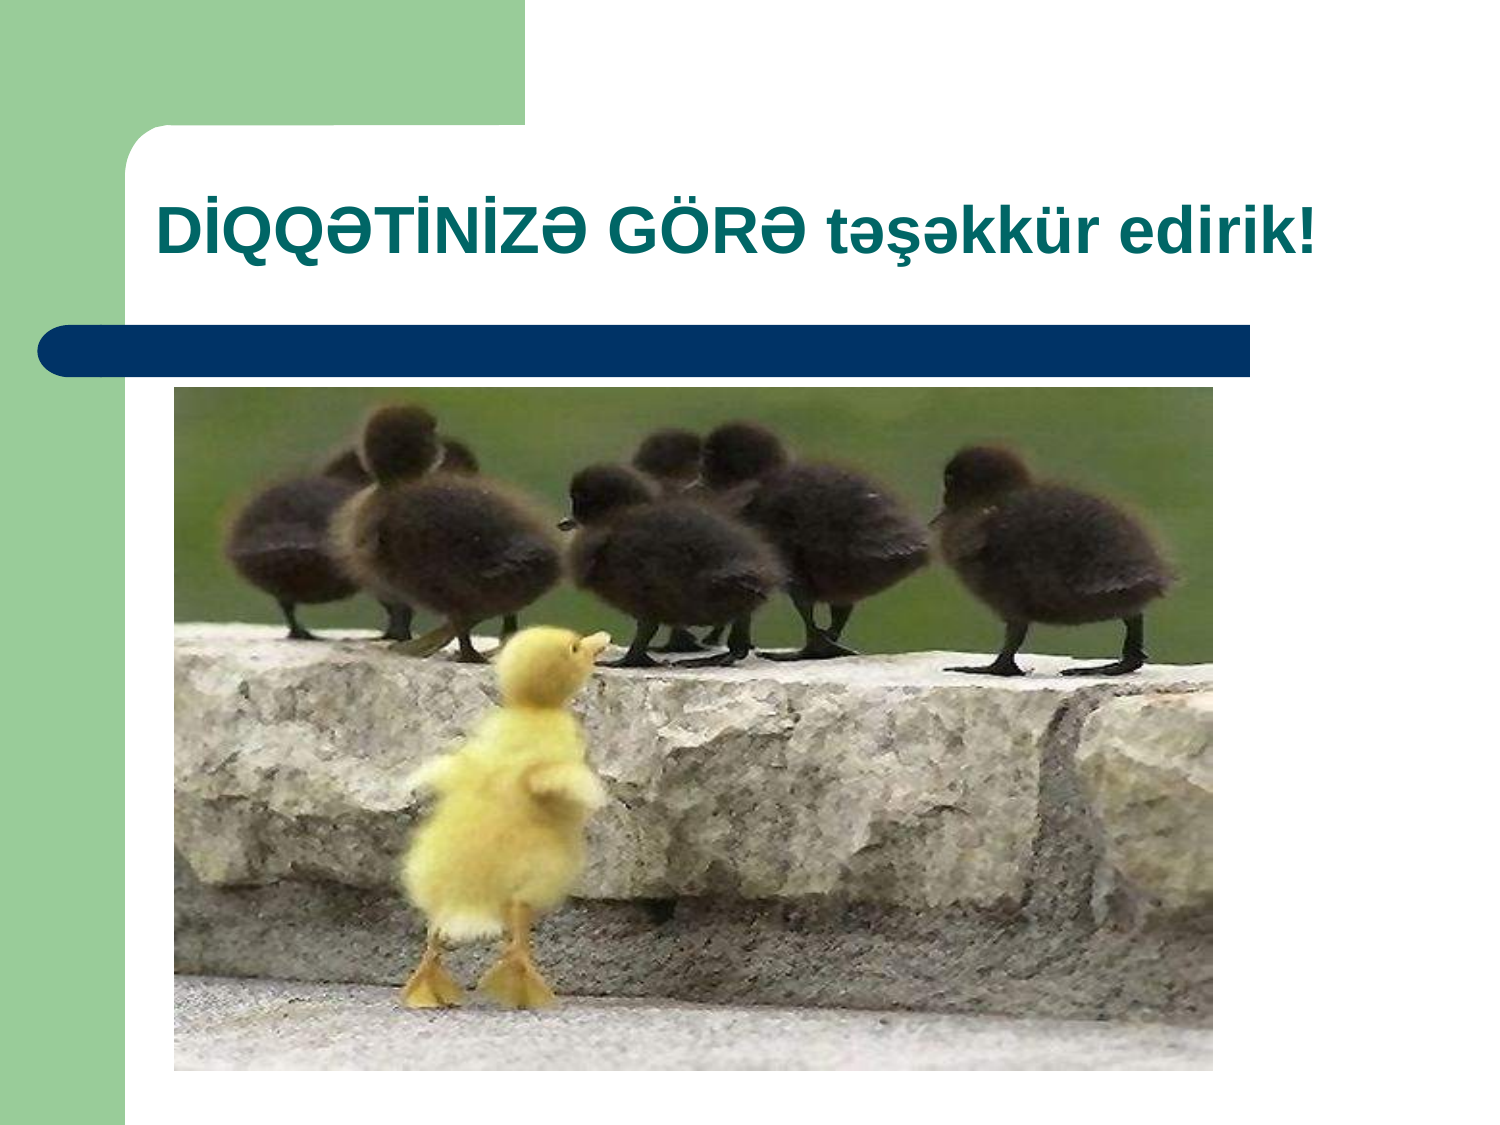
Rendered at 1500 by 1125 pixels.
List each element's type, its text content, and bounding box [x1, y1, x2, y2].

title DİQQƏTİNİZƏ GÖRƏ təşəkkür edirik! [74, 149, 1401, 276]
picture [174, 387, 1213, 1071]
